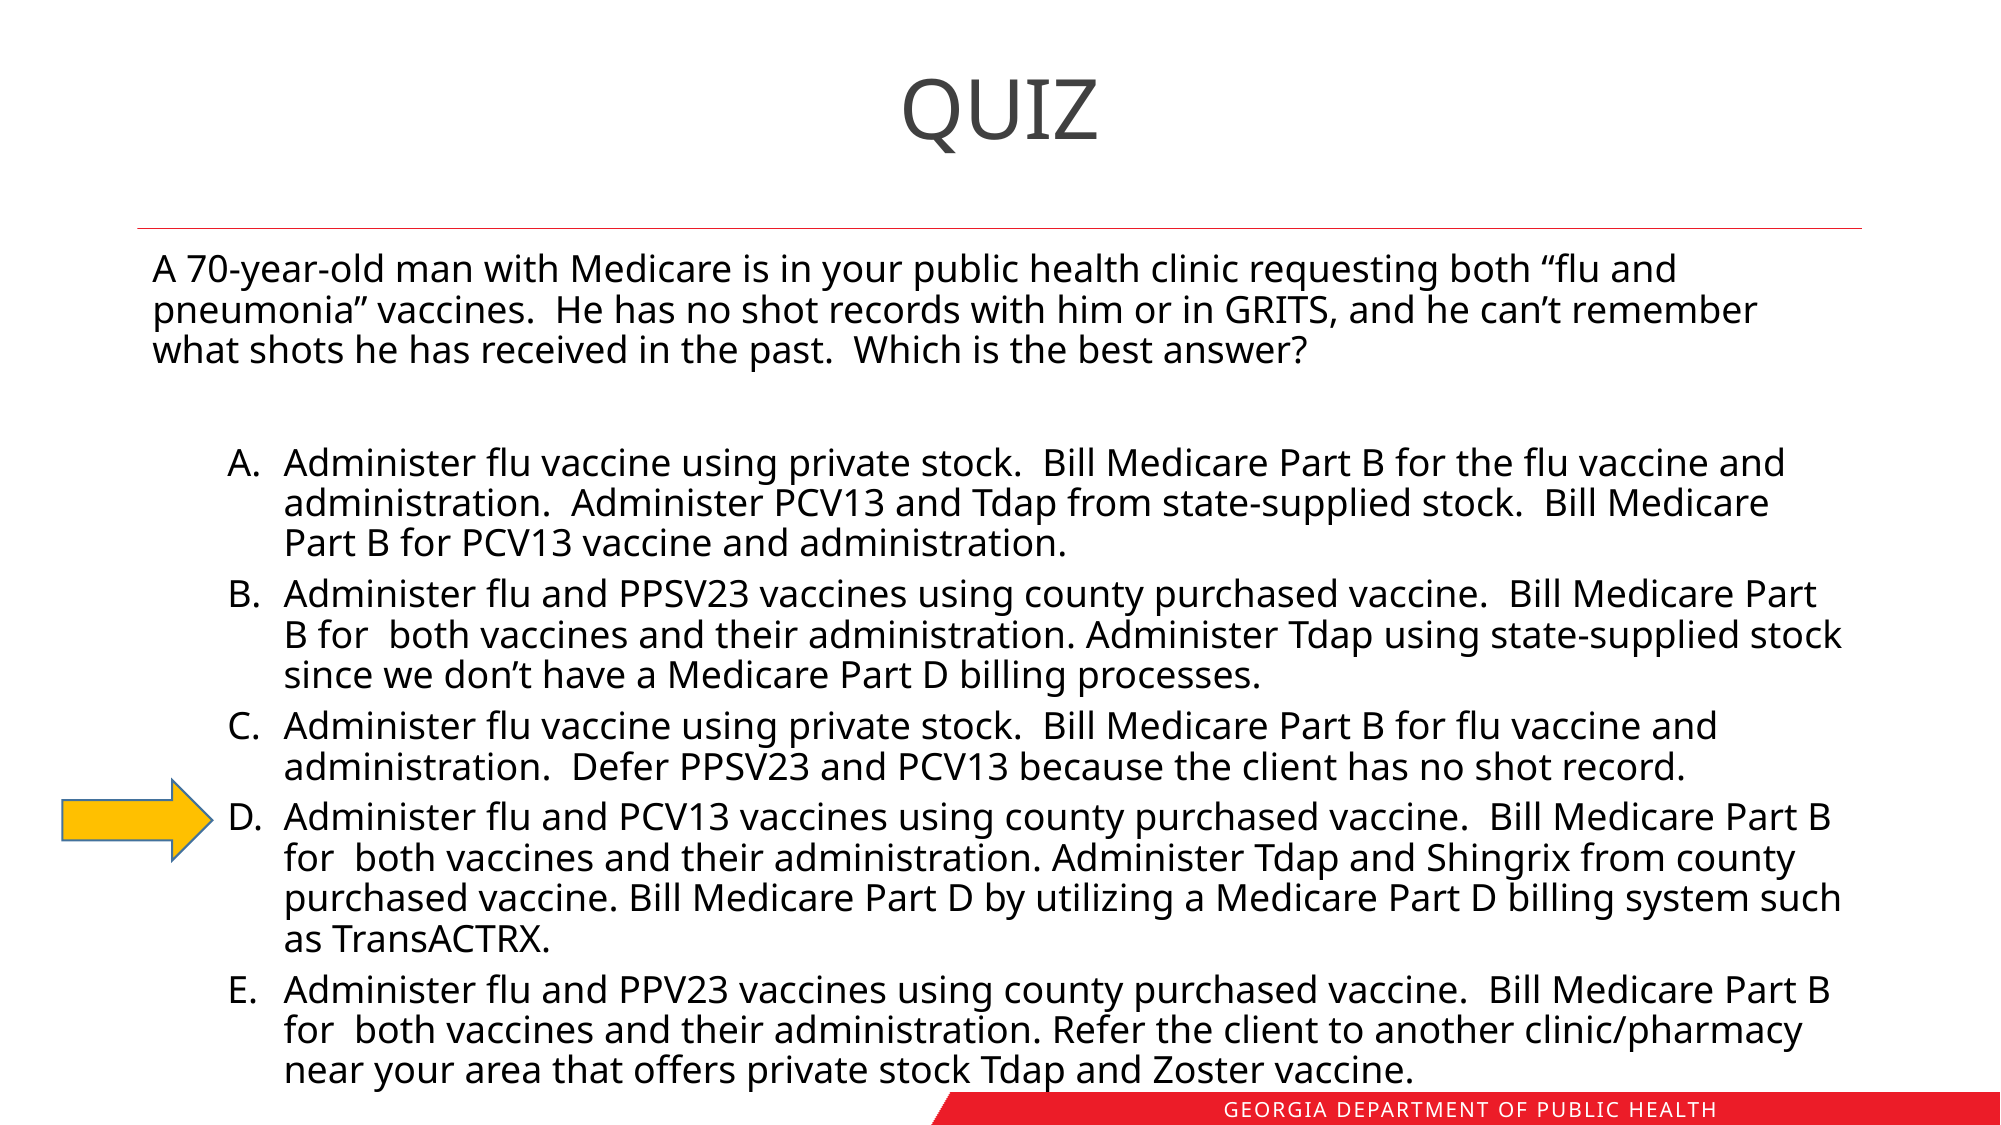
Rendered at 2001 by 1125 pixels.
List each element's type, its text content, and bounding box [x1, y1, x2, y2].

title QUIZ [137, 59, 1863, 229]
text_box [61, 777, 214, 863]
picture [931, 1092, 2000, 1125]
list A 70-year-old man with Medicare is in your public health clinic requesting both “flu and pneumonia” vaccines. He has no shot records with him or in GRITS, and he can’t remember what shots he has received in the past. Which is the best answer? Administer flu vaccine using private stock. Bill Medicare Part B for the flu vaccine and administration. Administer PCV13 and Tdap from state-supplied stock. Bill Medicare Part B for PCV13 vaccine and administration. Administer flu and PPSV23 vaccines using county purchased vaccine. Bill Medicare Part B for both vaccines and their administration. Administer Tdap using state-supplied stock since we don’t have a Medicare Part D billing processes. Administer flu vaccine using private stock. Bill Medicare Part B for flu vaccine and administration. Defer PPSV23 and PCV13 because the client has no shot record. Administer flu and PCV13 vaccines using county purchased vaccine. Bill Medicare Part B for both vaccines and their administration. Administer Tdap and Shingrix from county purchased vaccine. Bill Medicare Part D by utilizing a Medicare Part D billing system such as TransACTRX. Administer flu and PPV23 vaccines using county purchased vaccine. Bill Medicare Part B for both vaccines and their administration. Refer the client to another clinic/pharmacy near your area that offers private stock Tdap and Zoster vaccine. [137, 243, 1863, 1066]
